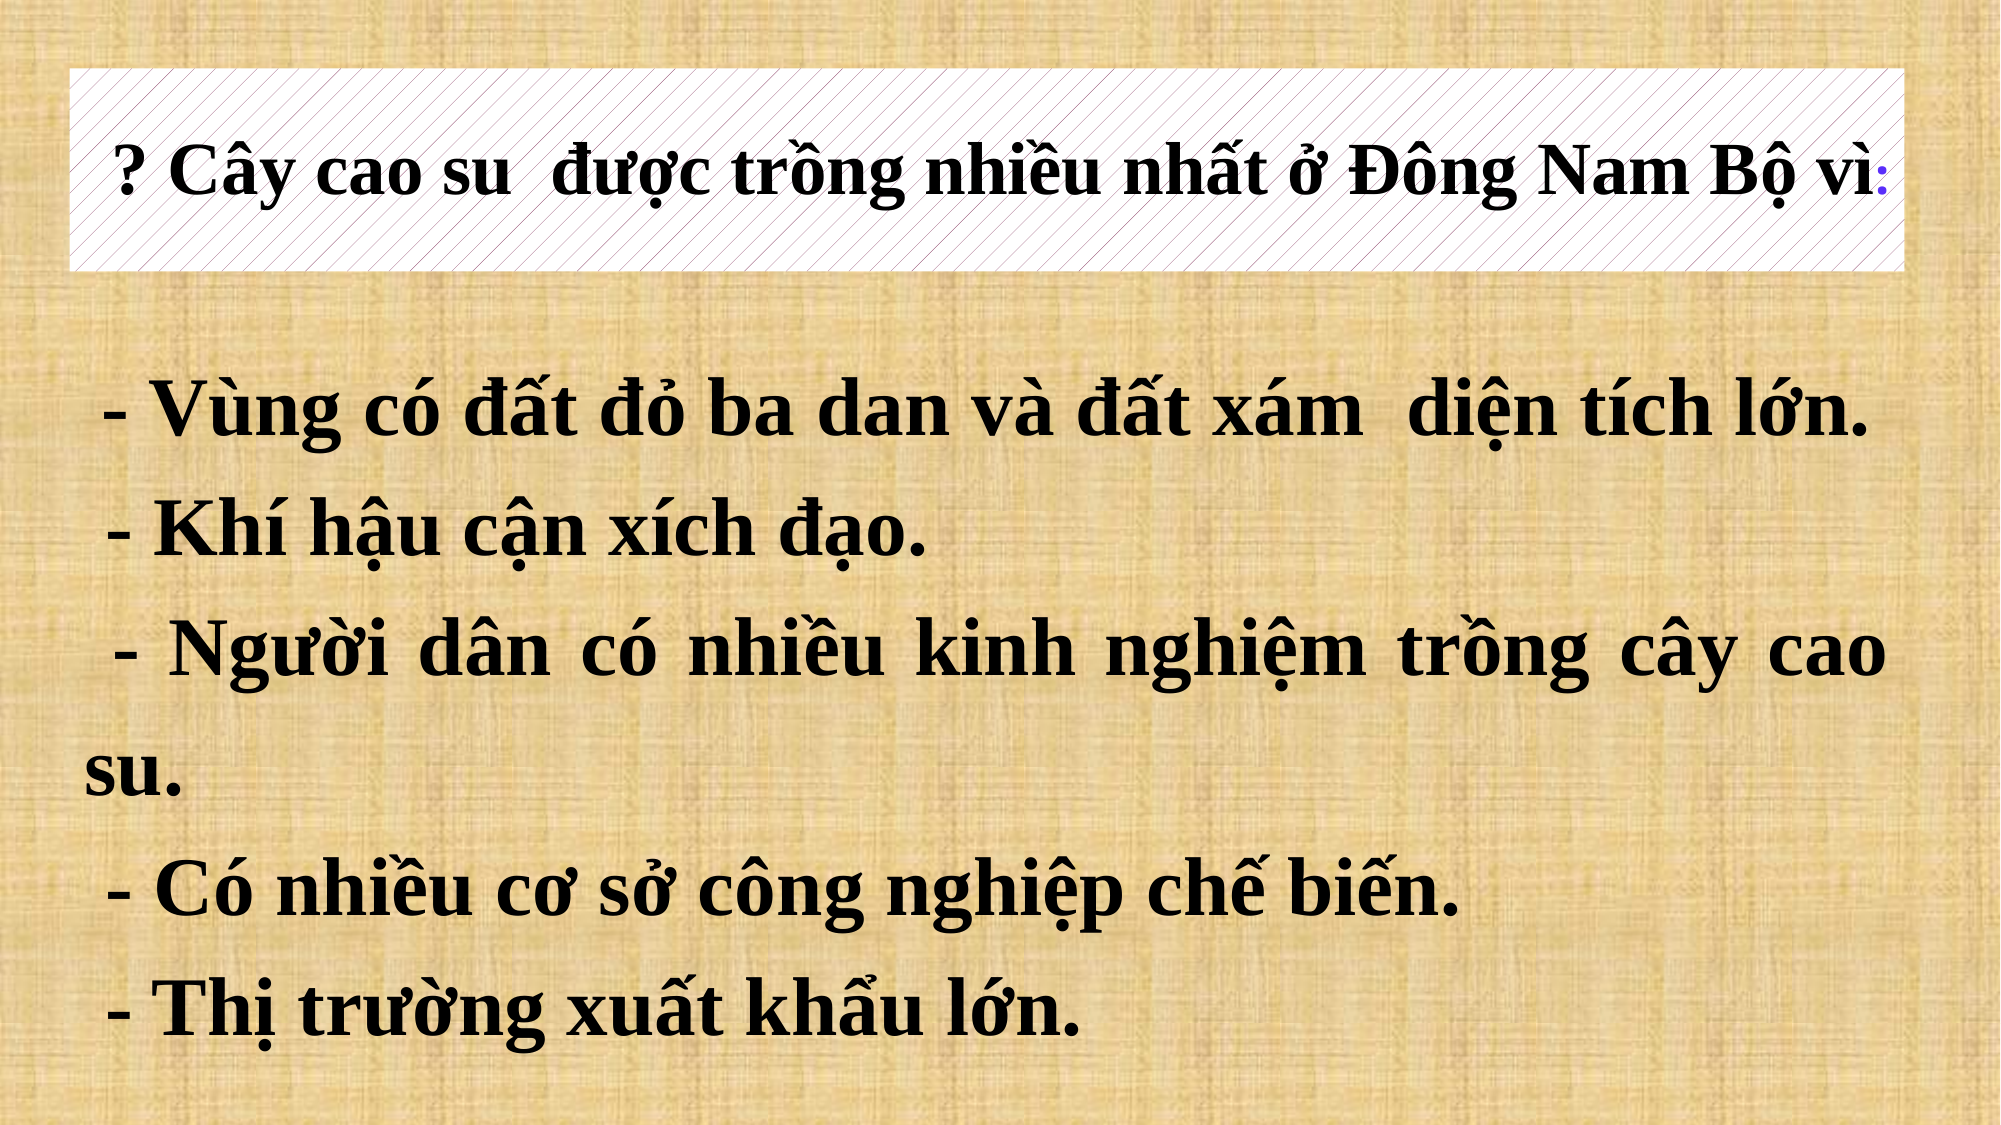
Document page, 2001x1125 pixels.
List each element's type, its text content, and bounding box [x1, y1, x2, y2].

picture [0, 0, 2001, 1125]
text_box - Vùng có đất đỏ ba dan và đất xám diện tích lớn. - Khí hậu cận xích đạo. - Người dân có nhiều kinh nghiệm trồng cây cao su. - Có nhiều cơ sở công nghiệp chế biến. - Thị trường xuất khẩu lớn. [69, 324, 1905, 1060]
title ? Cây cao su được trồng nhiều nhất ở Đông Nam Bộ vì: [69, 68, 1905, 272]
